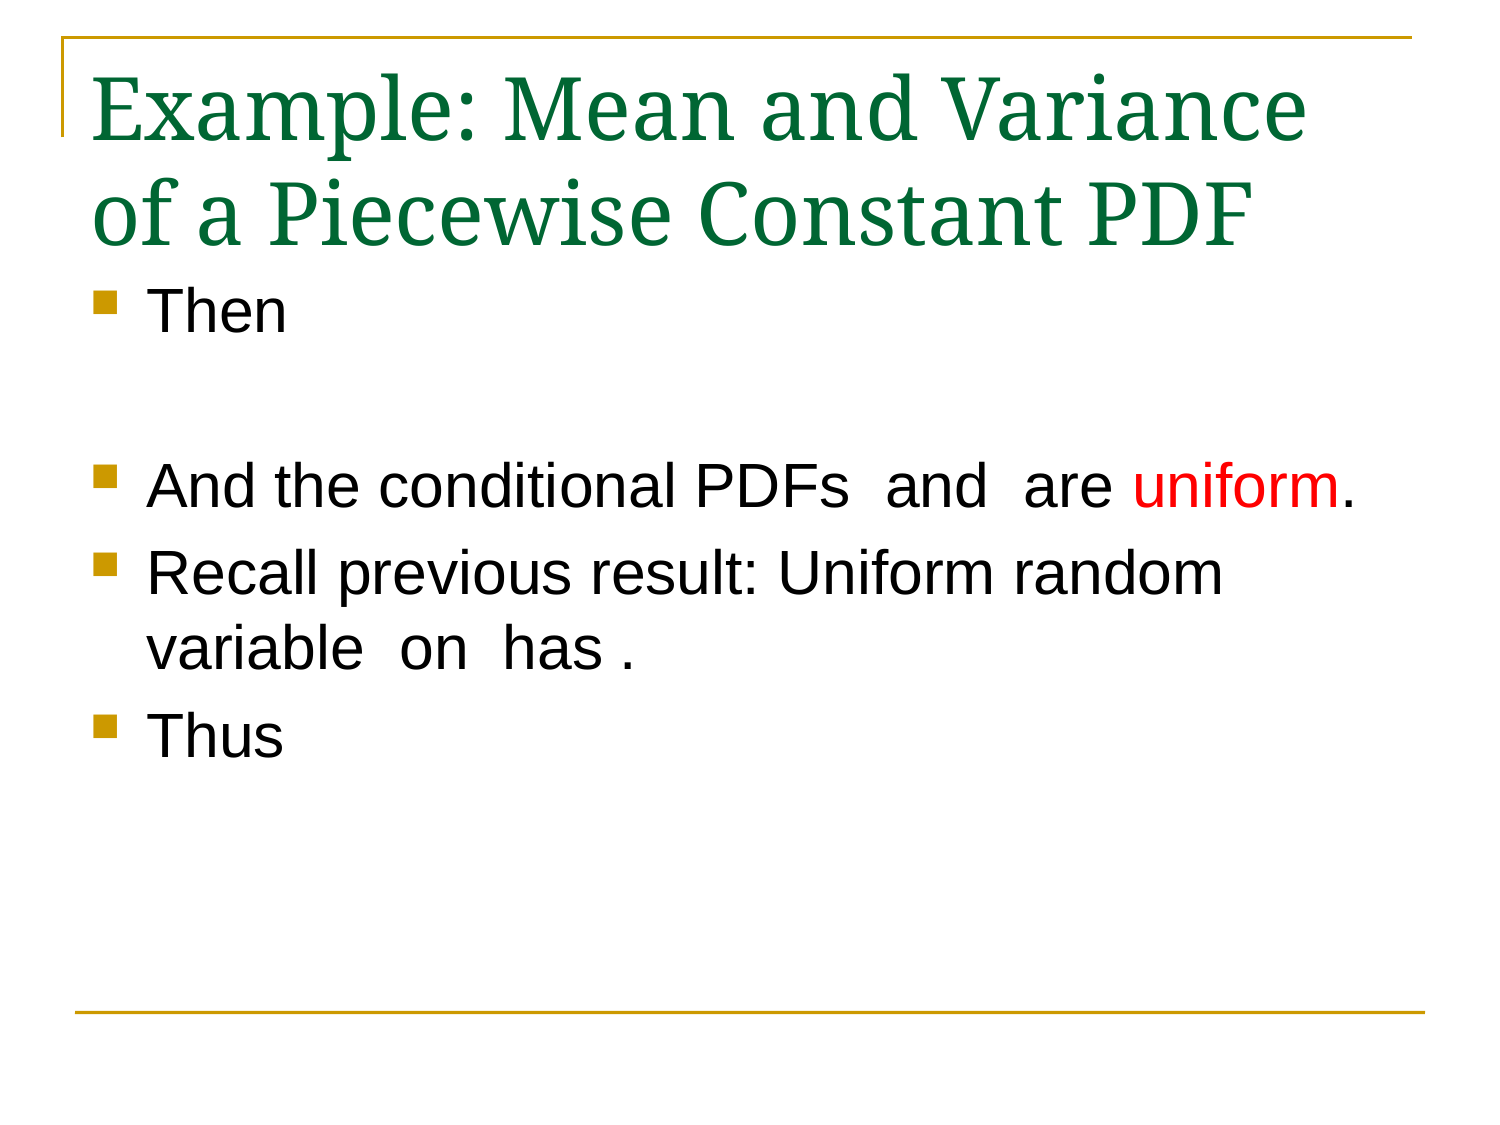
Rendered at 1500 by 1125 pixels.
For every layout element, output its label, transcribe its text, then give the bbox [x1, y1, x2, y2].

title Example: Mean and Variance of a Piecewise Constant PDF [75, 45, 1425, 233]
